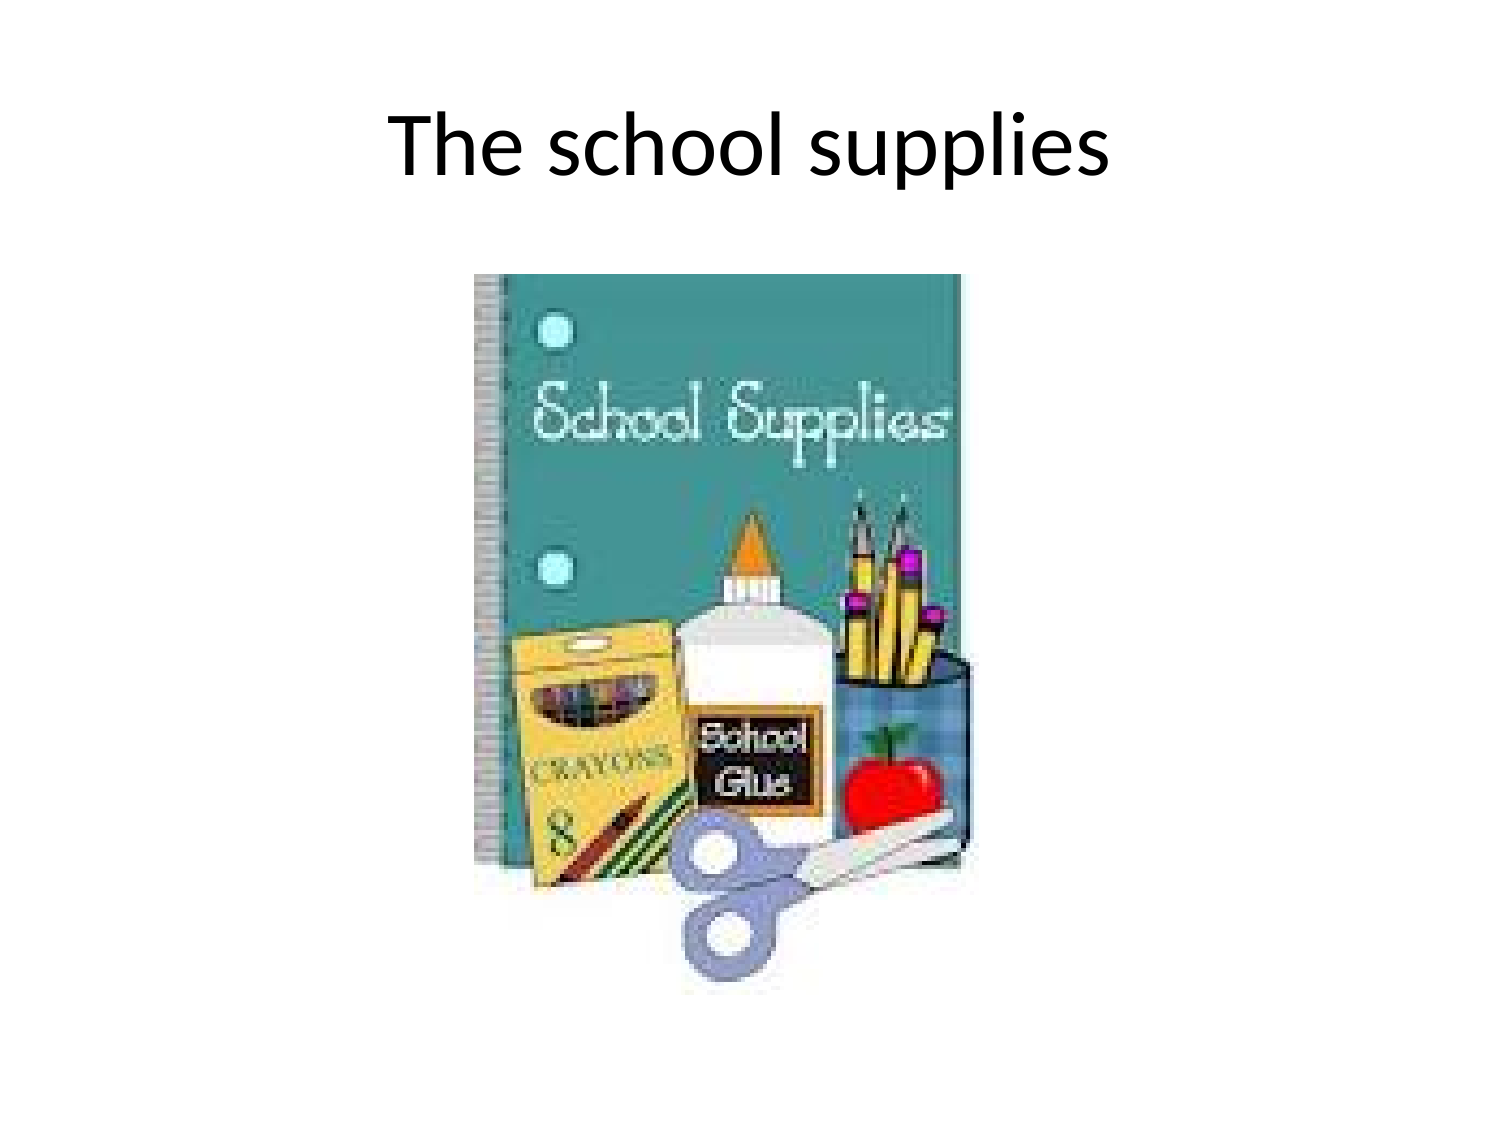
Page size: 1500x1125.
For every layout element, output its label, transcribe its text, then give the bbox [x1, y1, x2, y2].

title The school supplies [75, 45, 1425, 233]
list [474, 274, 980, 995]
